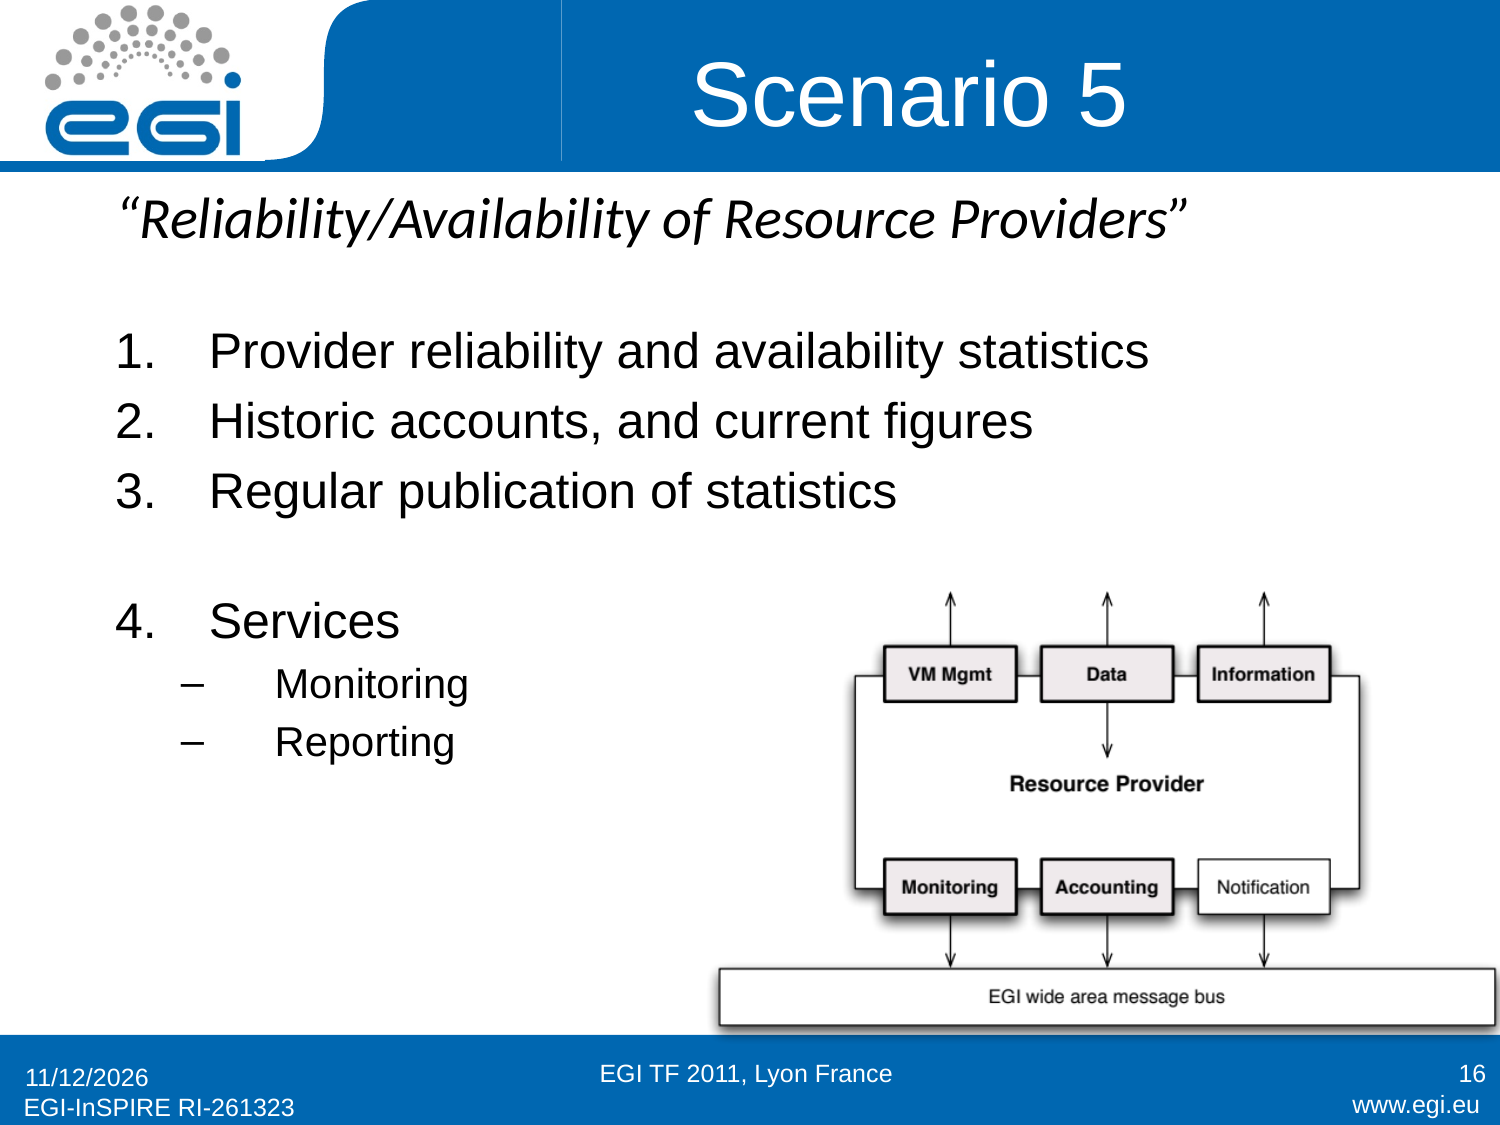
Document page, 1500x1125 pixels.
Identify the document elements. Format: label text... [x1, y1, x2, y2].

footer EGI TF 2011, Lyon France [512, 1042, 988, 1103]
picture [702, 582, 1500, 1047]
slide_number 16 [1151, 1056, 1500, 1103]
picture [0, 0, 265, 161]
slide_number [10, 1046, 361, 1106]
list “Reliability/Availability of Resource Providers” Provider reliability and availability statistics Historic accounts, and current figures Regular publication of statistics Services Monitoring Reporting [100, 172, 1425, 975]
title Scenario 5 [348, 19, 1471, 161]
